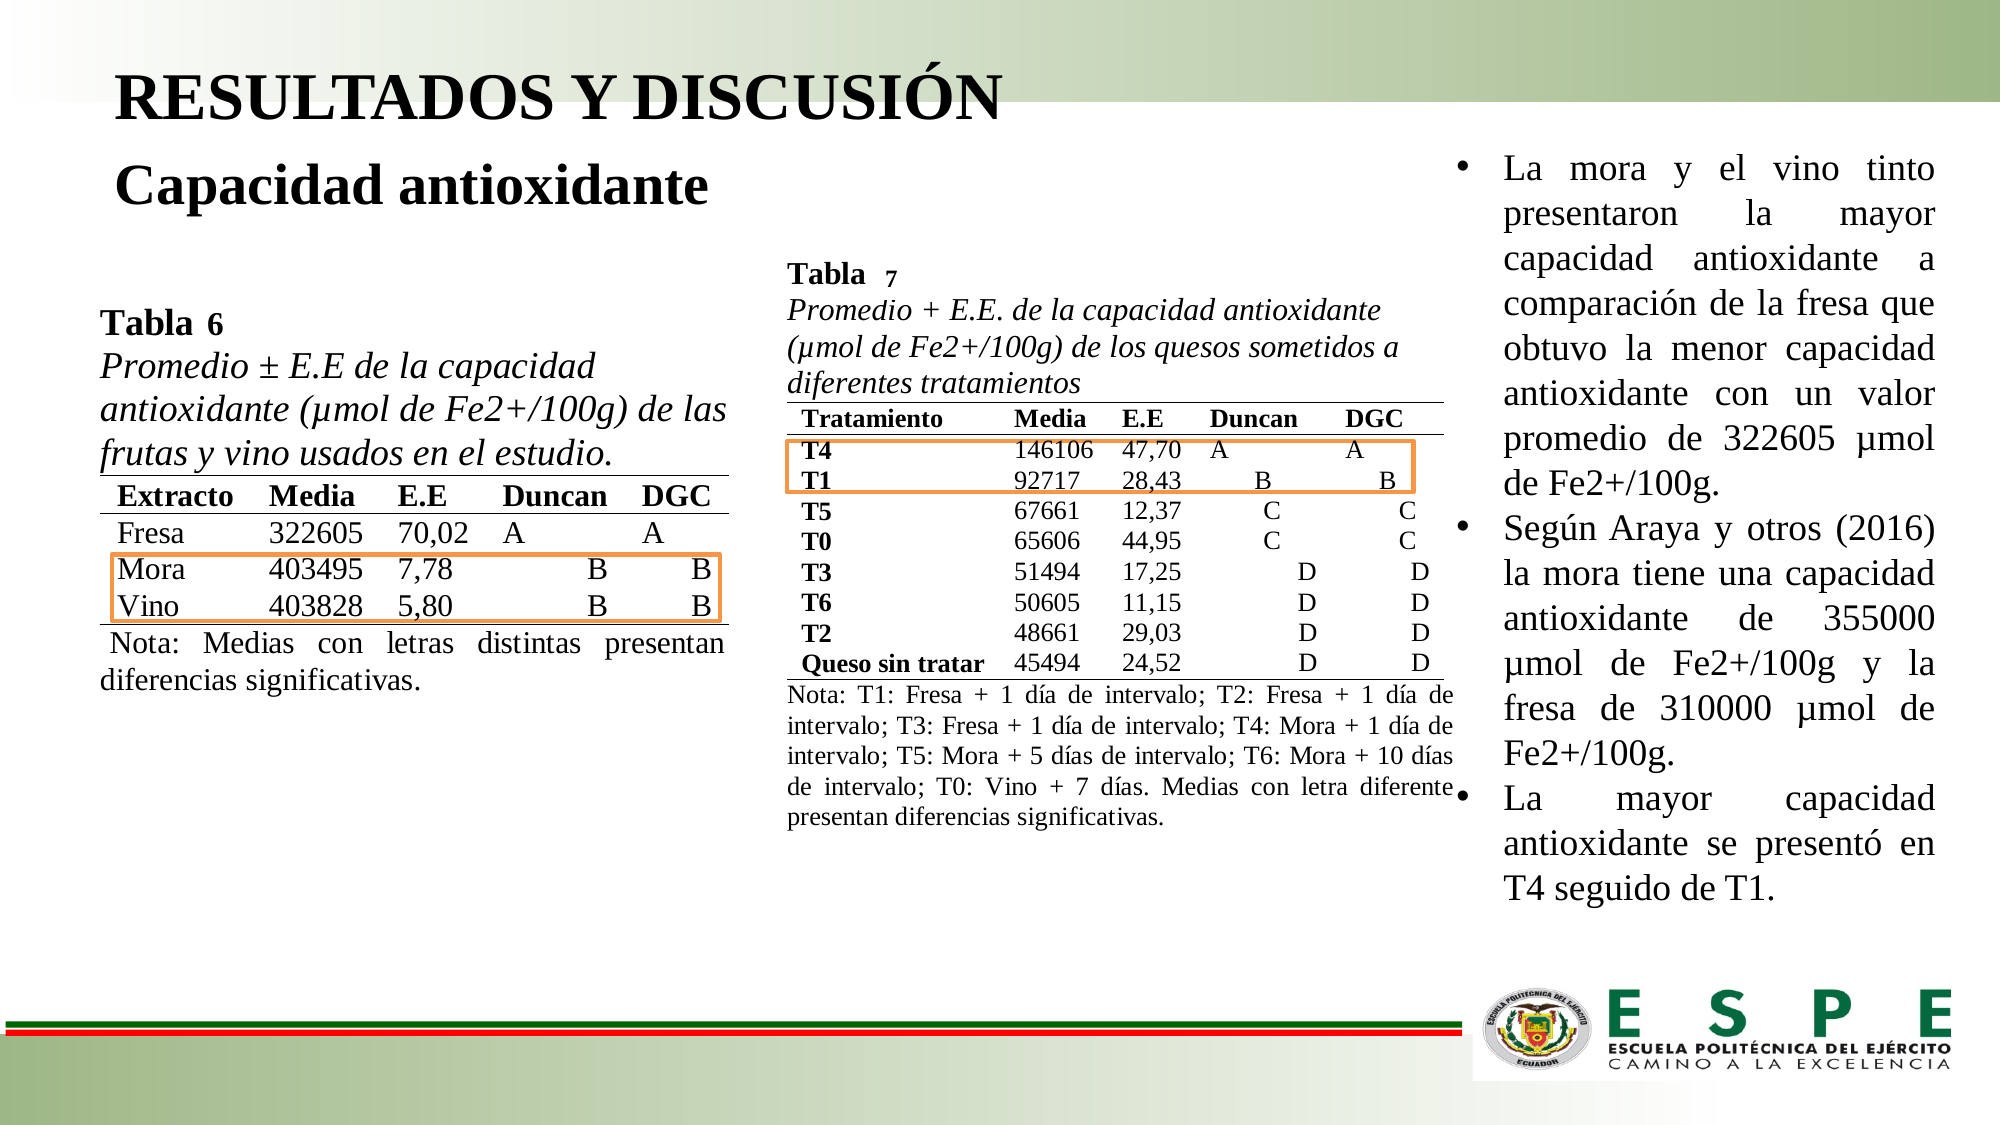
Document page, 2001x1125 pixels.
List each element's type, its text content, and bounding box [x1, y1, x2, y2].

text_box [786, 254, 1468, 854]
list Capacidad antioxidante [99, 233, 1441, 882]
text_box La mora y el vino tinto presentaron la mayor capacidad antioxidante a comparación de la fresa que obtuvo la menor capacidad antioxidante con un valor promedio de 322605 µmol de Fe2+/100g. Según Araya y otros (2016) la mora tiene una capacidad antioxidante de 355000 µmol de Fe2+/100g y la fresa de 310000 µmol de Fe2+/100g. La mayor capacidad antioxidante se presentó en T4 seguido de T1. [1441, 136, 1951, 961]
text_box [99, 295, 755, 724]
title RESULTADOS Y DISCUSIÓN [99, 45, 1900, 233]
picture [1472, 976, 1977, 1081]
